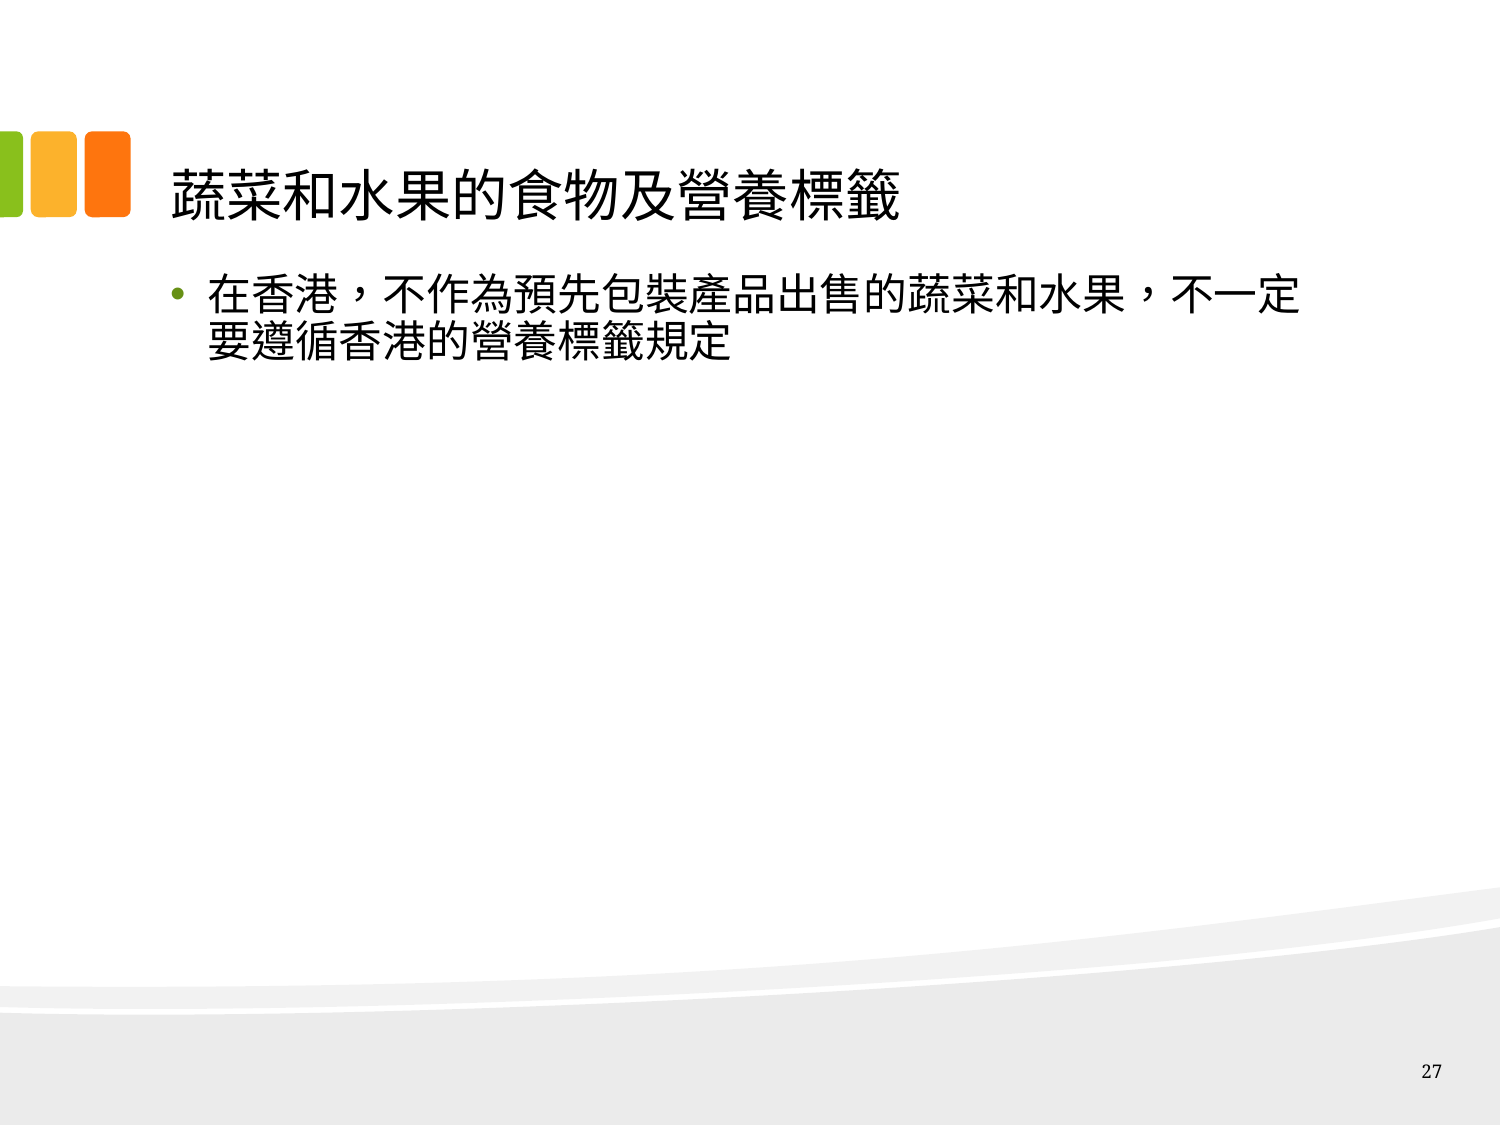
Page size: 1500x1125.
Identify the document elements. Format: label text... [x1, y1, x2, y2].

slide_number 27 [1362, 1057, 1463, 1088]
list 在香港，不作為預先包裝產品出售的蔬菜和水果，不一定要遵循香港的營養標籤規定 [150, 262, 1350, 1013]
title 蔬菜和水果的食物及營養標籤 [150, 24, 1350, 238]
